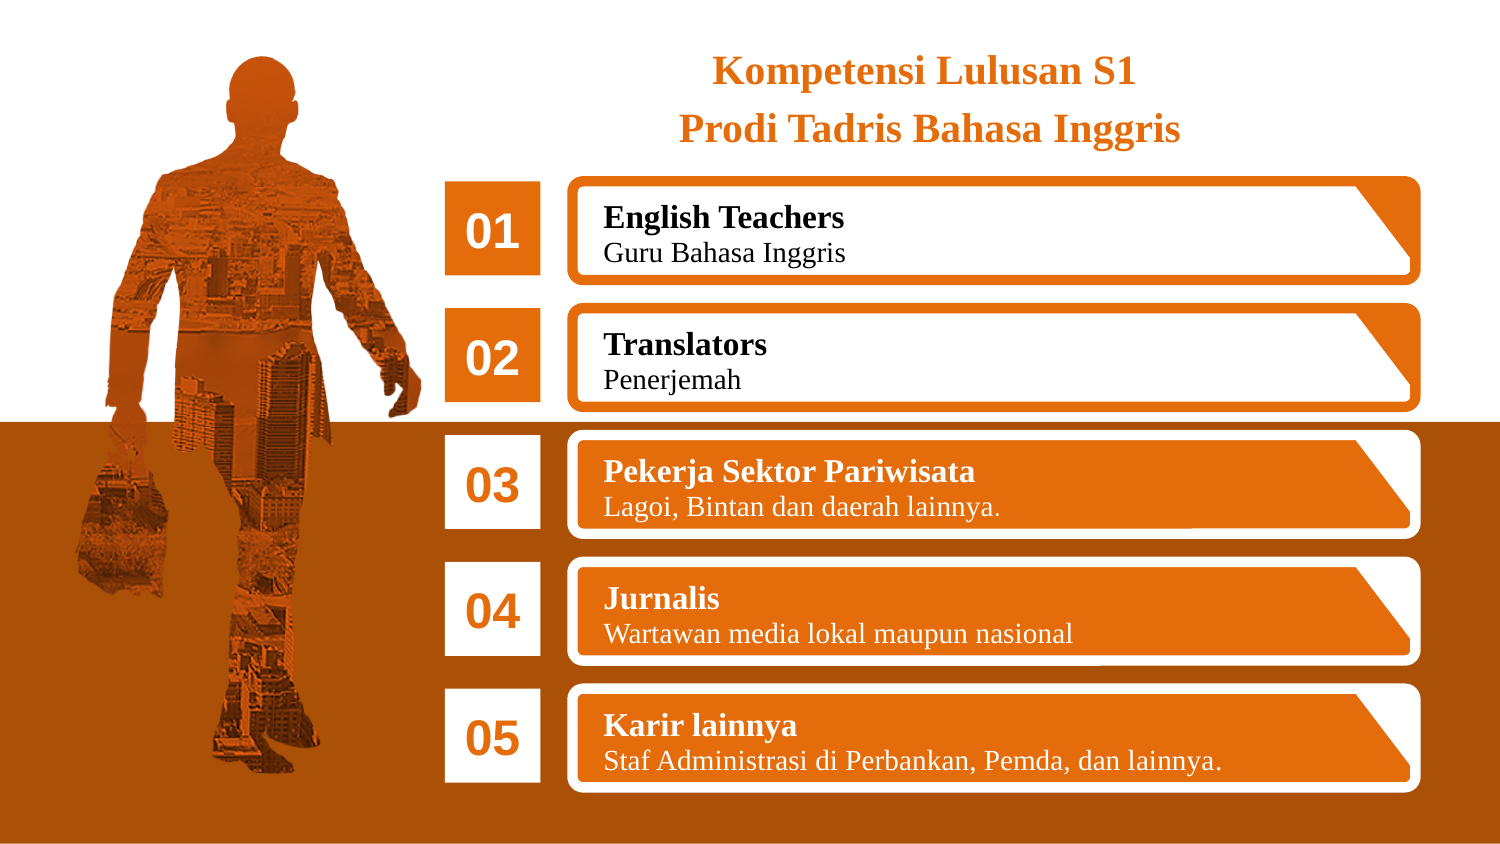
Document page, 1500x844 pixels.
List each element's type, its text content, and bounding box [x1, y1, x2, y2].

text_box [588, 314, 1369, 404]
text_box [572, 688, 1416, 788]
text_box [443, 520, 542, 531]
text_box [588, 567, 1369, 657]
text_box 01 [443, 190, 542, 266]
text_box [443, 306, 542, 317]
text_box [443, 179, 542, 190]
text_box 03 [443, 444, 542, 520]
text_box [443, 266, 542, 277]
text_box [572, 307, 1416, 408]
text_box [572, 434, 1416, 534]
text_box [443, 773, 542, 785]
picture [75, 55, 422, 774]
text_box 05 [443, 698, 542, 773]
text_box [572, 181, 1416, 281]
text_box [443, 647, 542, 658]
list Kompetensi Lulusan S1 Prodi Tadris Bahasa Inggris [360, 43, 1500, 151]
text_box [443, 433, 542, 444]
text_box [443, 393, 542, 404]
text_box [588, 187, 1369, 277]
text_box 02 [443, 317, 542, 393]
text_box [588, 440, 1369, 530]
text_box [588, 694, 1369, 784]
text_box 04 [443, 571, 542, 647]
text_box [572, 561, 1416, 661]
text_box [443, 560, 542, 571]
text_box [443, 687, 542, 698]
